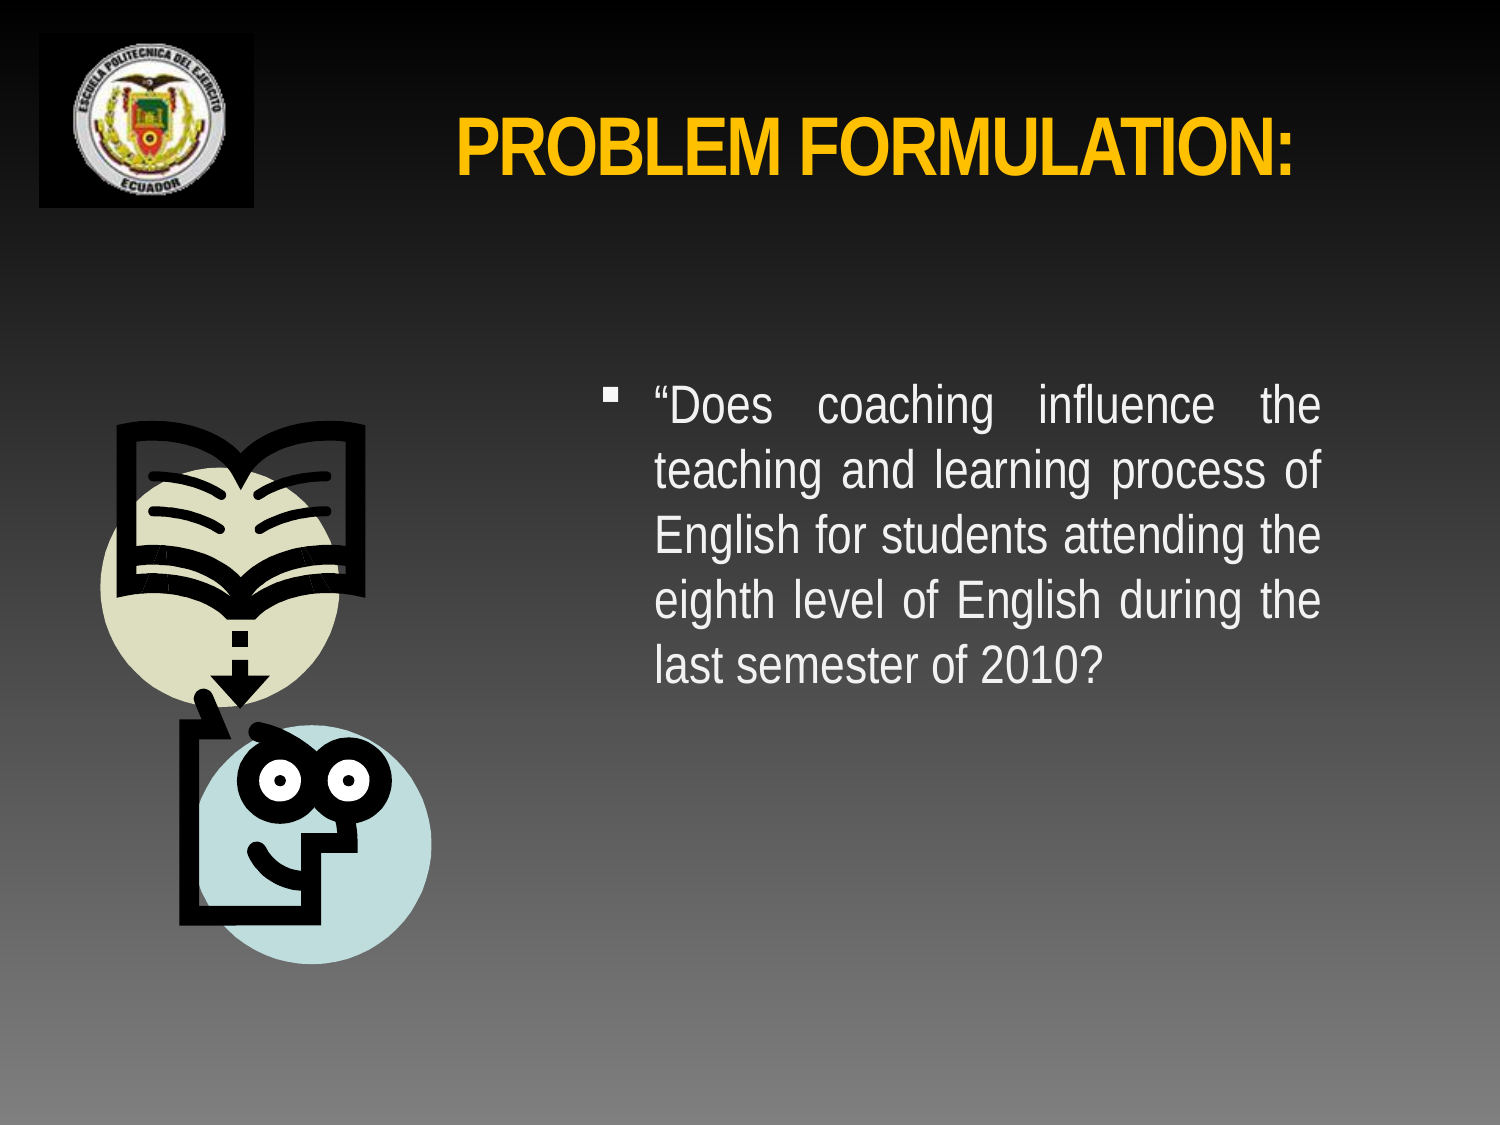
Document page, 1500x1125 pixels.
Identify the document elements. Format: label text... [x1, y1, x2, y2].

text_box “Does coaching influence the teaching and learning process of English for students attending the eighth level of English during the last semester of 2010? [572, 361, 1338, 1047]
text_box PROBLEM FORMULATION: [294, 84, 1326, 235]
picture [39, 32, 255, 209]
picture [100, 420, 432, 965]
